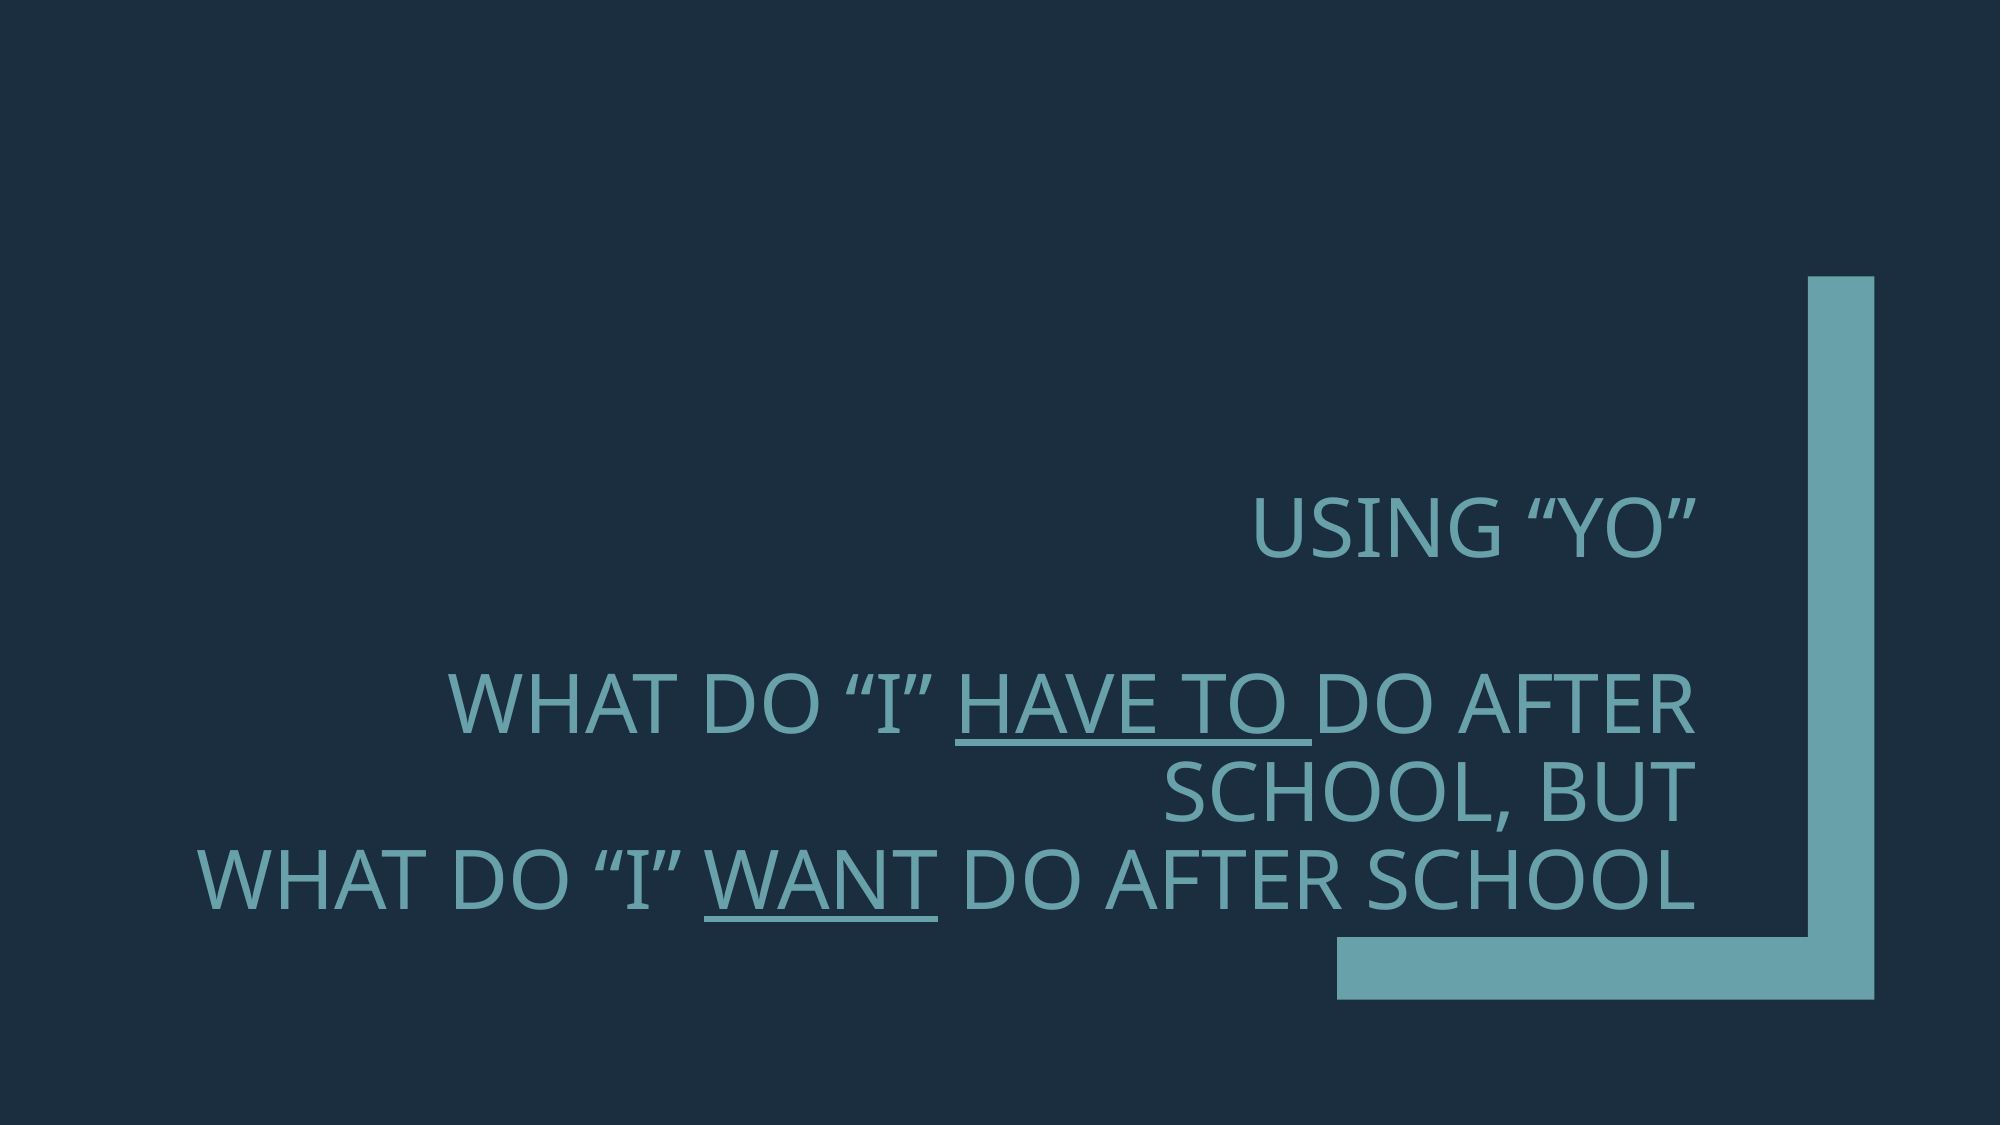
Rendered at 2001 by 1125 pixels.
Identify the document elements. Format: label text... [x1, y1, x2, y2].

title Using “yo” What do “I” have to do after school, but What do “I” want do after school [134, 466, 1712, 935]
